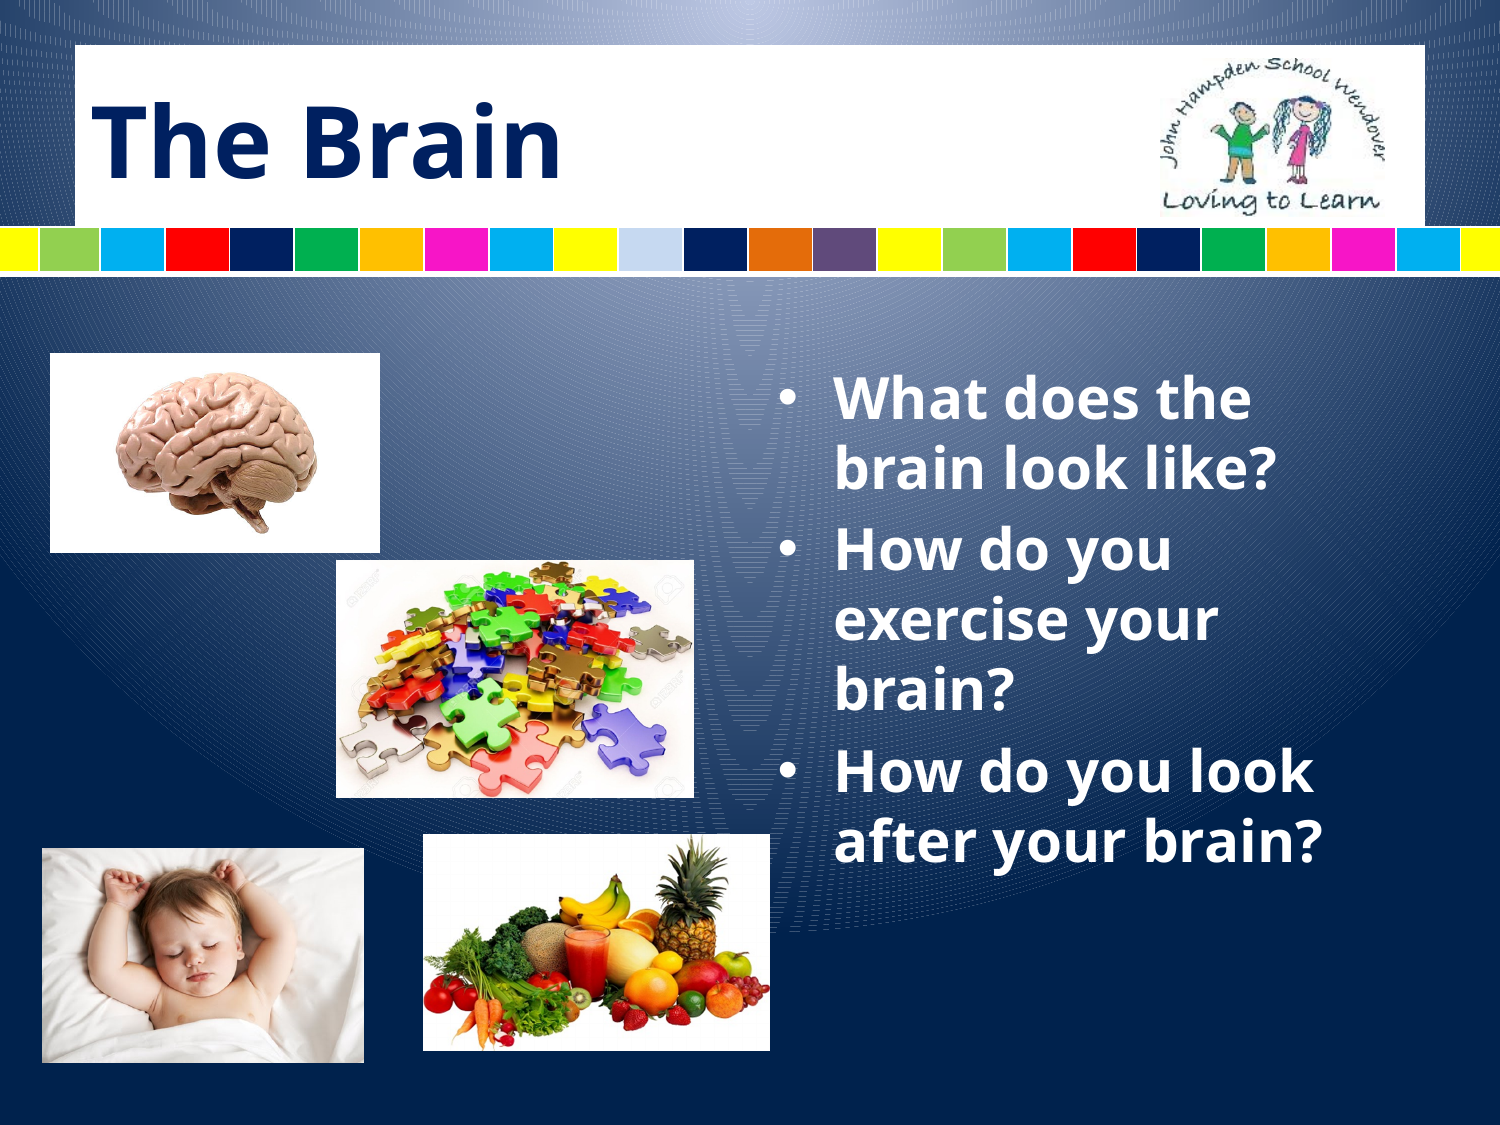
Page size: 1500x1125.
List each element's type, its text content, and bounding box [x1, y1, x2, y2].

table_header [1461, 228, 1500, 271]
table_header [1202, 228, 1265, 271]
list What does the brain look like? How do you exercise your brain? How do you look after your brain? [762, 353, 1386, 1047]
table_header [1397, 228, 1460, 271]
table_header [684, 228, 747, 271]
picture [336, 559, 694, 799]
table_header [425, 228, 488, 271]
table_header [1137, 228, 1200, 271]
table_header [360, 228, 423, 271]
table_header [1073, 228, 1136, 271]
picture [423, 833, 771, 1052]
table_header [619, 228, 682, 271]
table_header [490, 228, 553, 271]
table_header [749, 228, 812, 271]
table_header [101, 228, 164, 271]
table_header [813, 228, 876, 271]
table_header [75, 559, 697, 803]
picture [42, 848, 365, 1063]
title The Brain [75, 45, 1425, 226]
table_header [1008, 228, 1071, 271]
table_header [40, 228, 99, 271]
table_header [166, 228, 229, 271]
table_header [1332, 228, 1395, 271]
picture [1159, 58, 1386, 217]
table_header [295, 228, 358, 271]
table_header [943, 228, 1006, 271]
table_header [878, 228, 941, 271]
table_header [0, 228, 38, 271]
table_header [1267, 228, 1330, 271]
table_header [230, 228, 293, 271]
list [75, 353, 738, 1005]
table_header [554, 228, 617, 271]
picture [49, 352, 381, 553]
